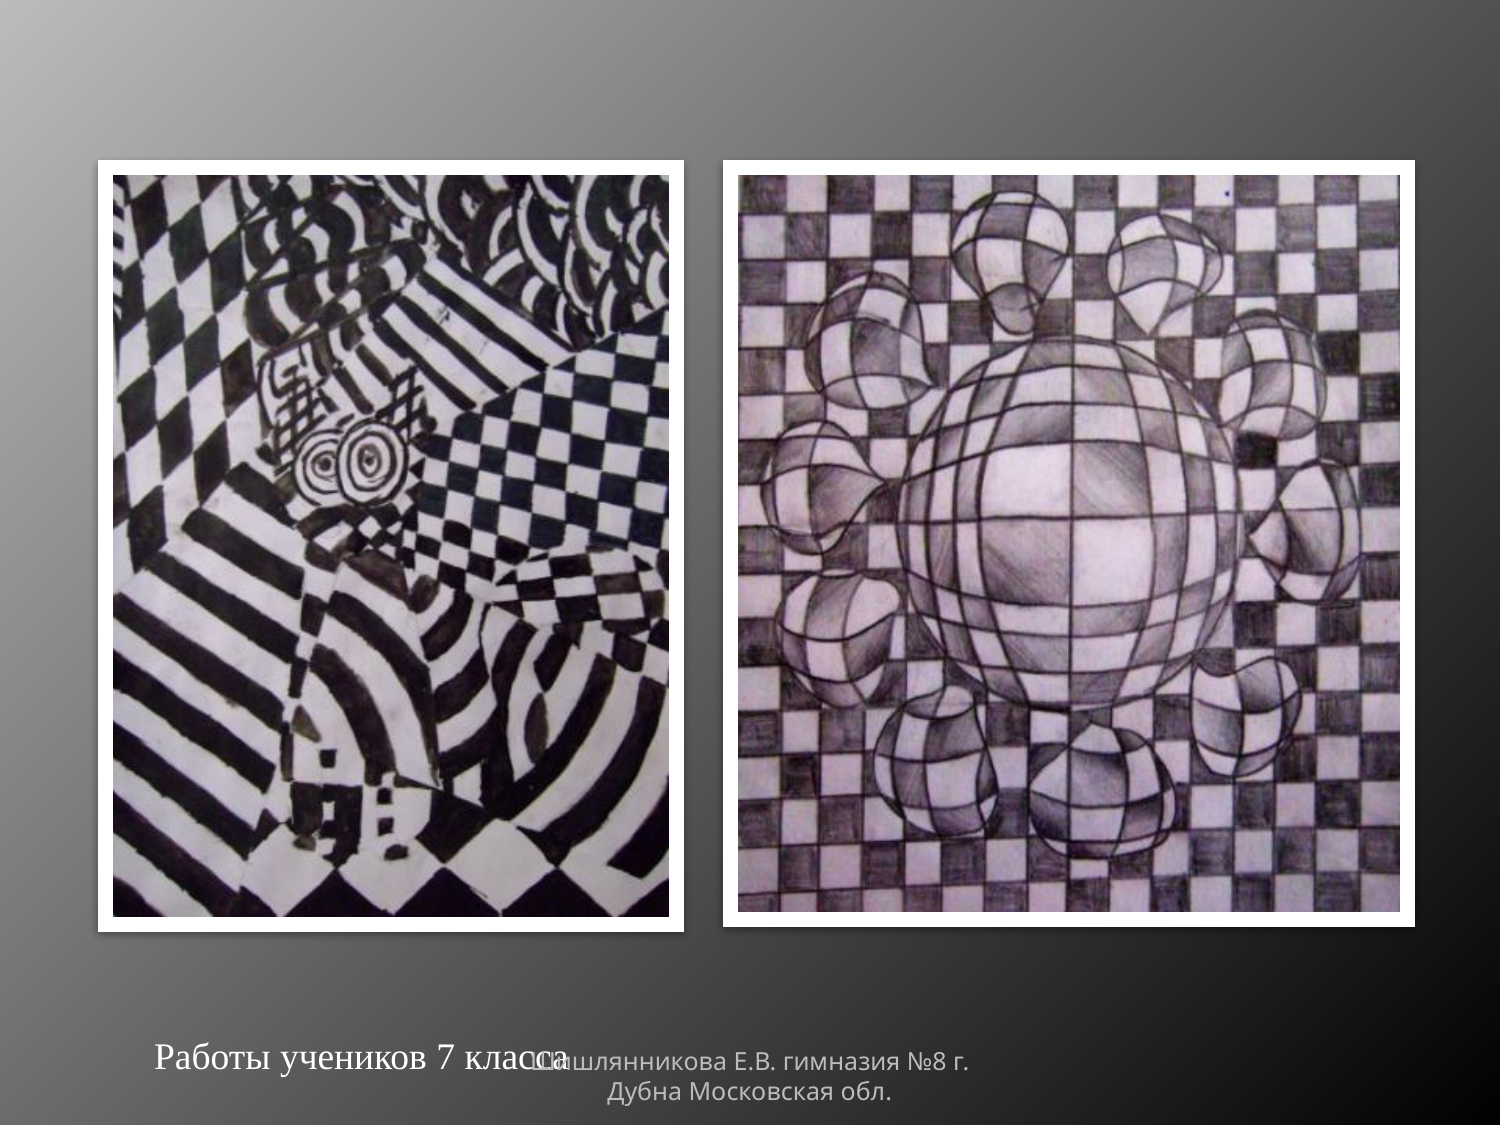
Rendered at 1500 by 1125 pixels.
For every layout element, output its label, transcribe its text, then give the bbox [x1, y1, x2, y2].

text_box Работы учеников 7 класса [139, 1024, 585, 1085]
footer Шишлянникова Е.В. гимназия №8 г. Дубна Московская обл. [512, 1052, 988, 1113]
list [737, 174, 1401, 913]
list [112, 174, 670, 918]
